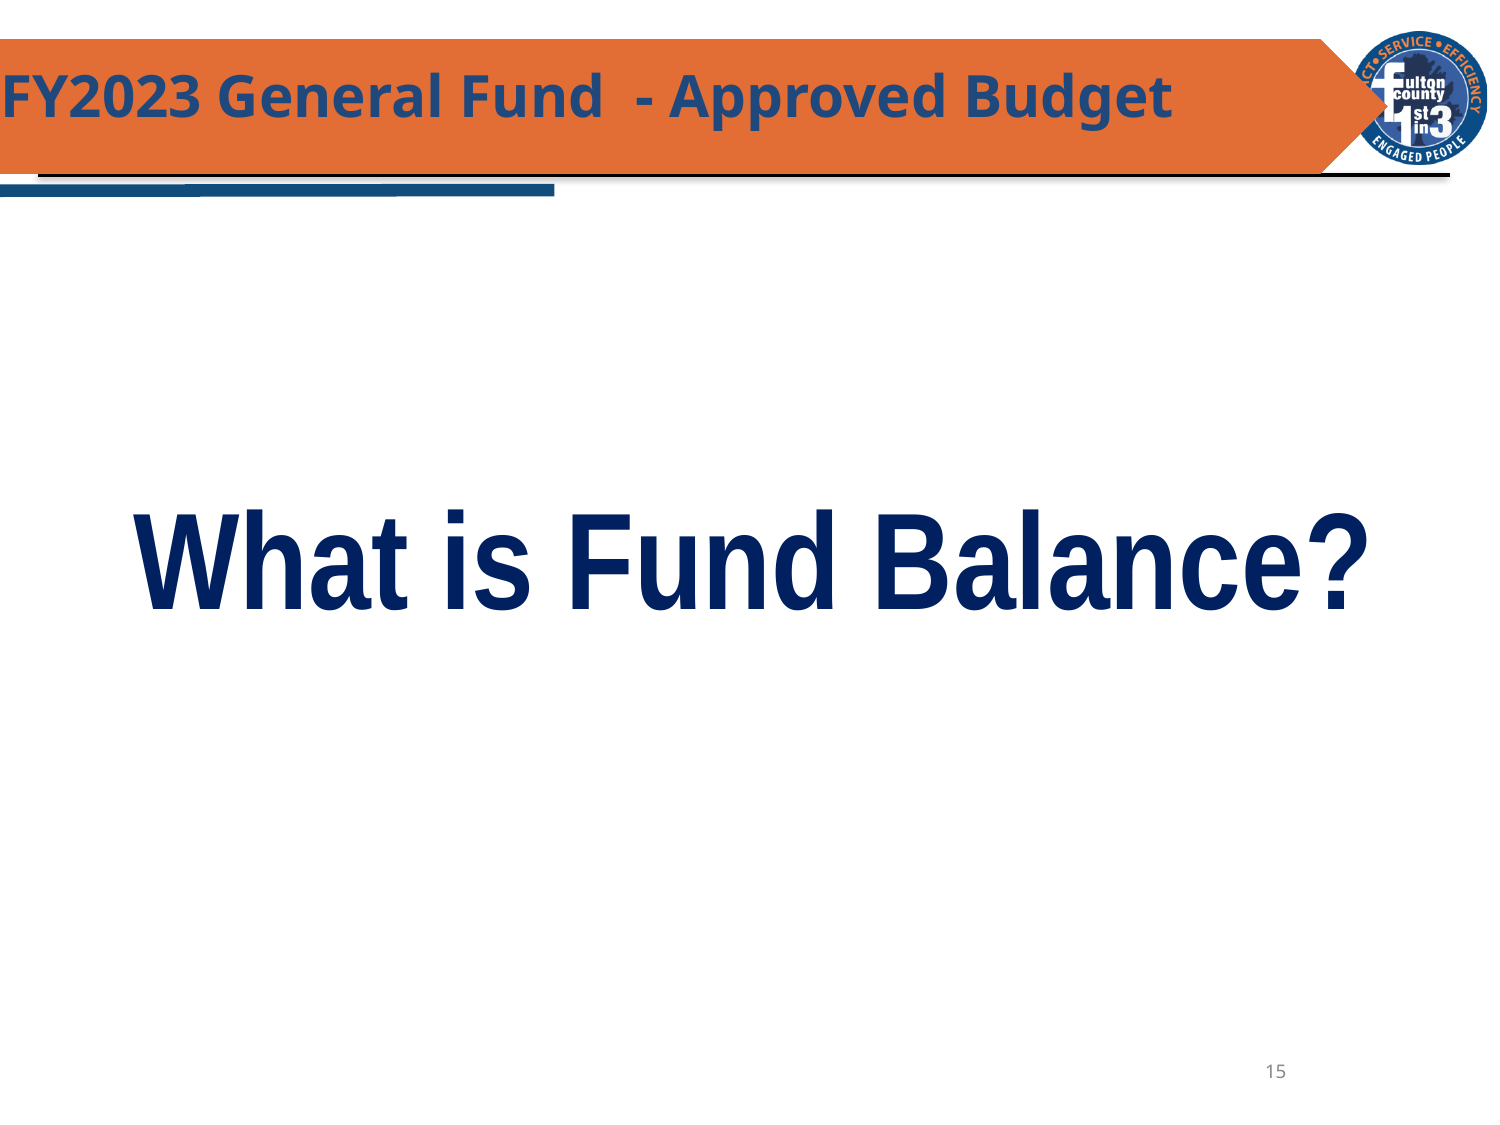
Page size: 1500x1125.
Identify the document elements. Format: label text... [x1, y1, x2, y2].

picture [1350, 31, 1488, 188]
title FY2023 General Fund - Approved Budget [0, 32, 1313, 165]
text_box What is Fund Balance? [55, 362, 1453, 645]
slide_number 15 [963, 1042, 1302, 1103]
